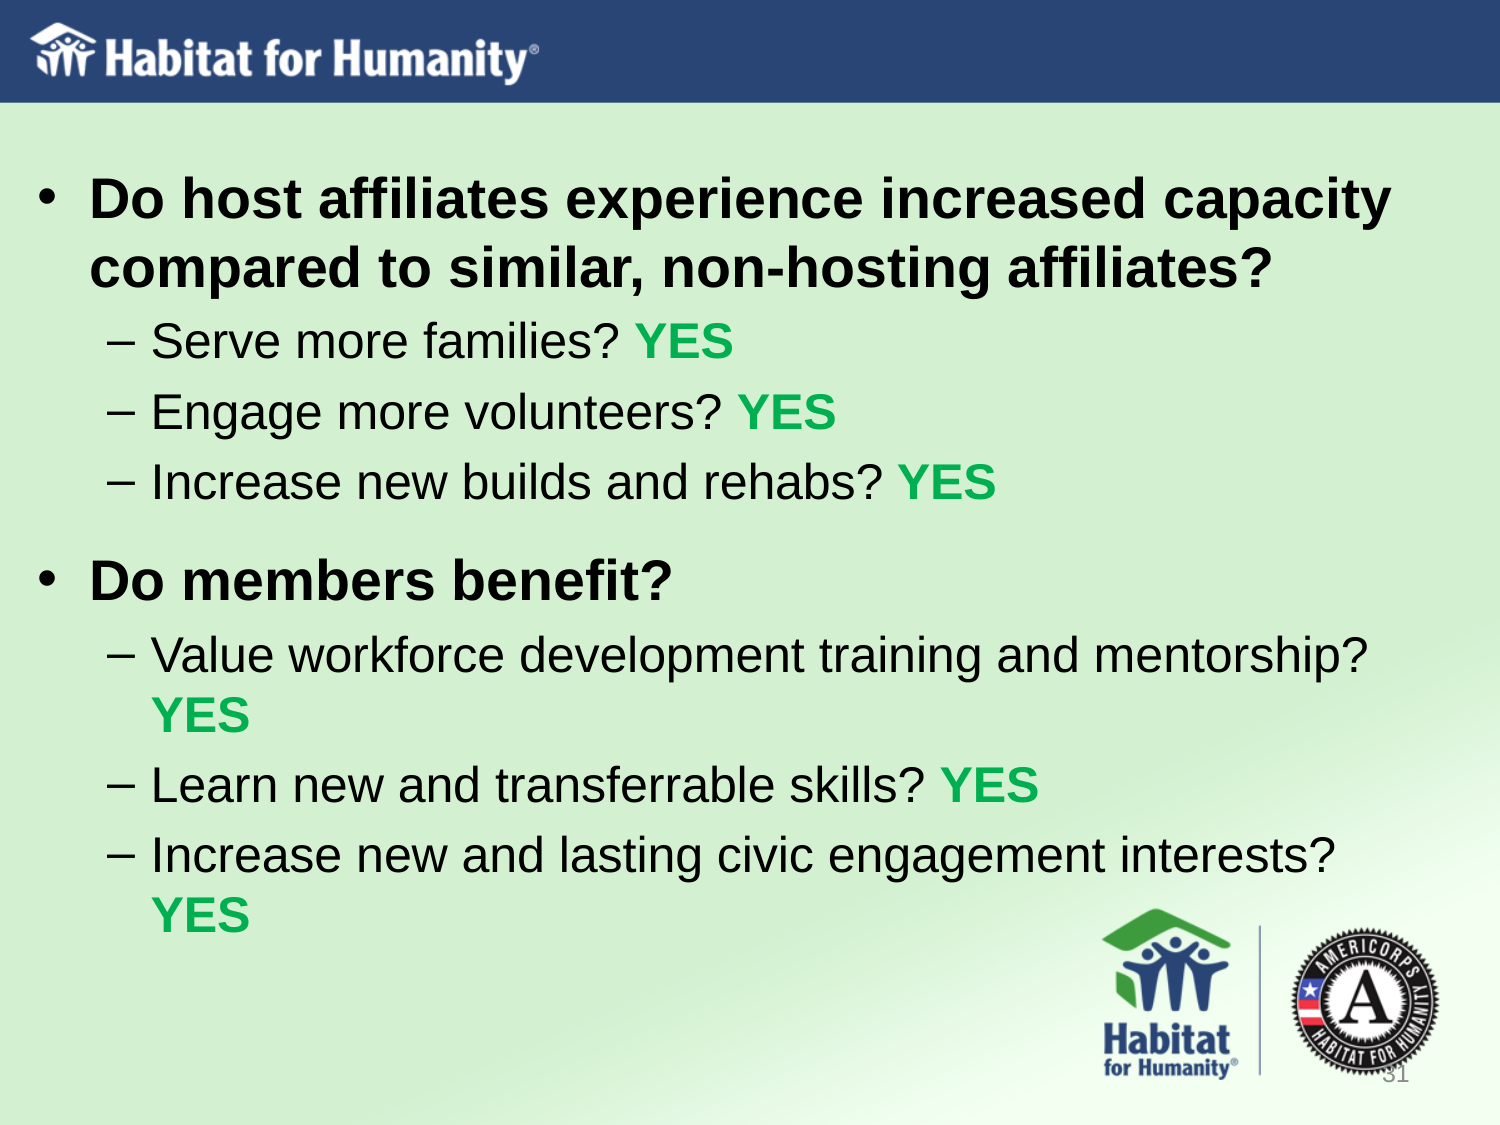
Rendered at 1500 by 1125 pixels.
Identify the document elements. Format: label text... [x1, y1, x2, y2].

list Do host affiliates experience increased capacity compared to similar, non-hosting affiliates? Serve more families? YES Engage more volunteers? YES Increase new builds and rehabs? YES Do members benefit? Value workforce development training and mentorship? YES Learn new and transferrable skills? YES Increase new and lasting civic engagement interests? YES [22, 153, 1425, 969]
slide_number 31 [1074, 1042, 1425, 1103]
picture [0, 0, 1500, 1125]
